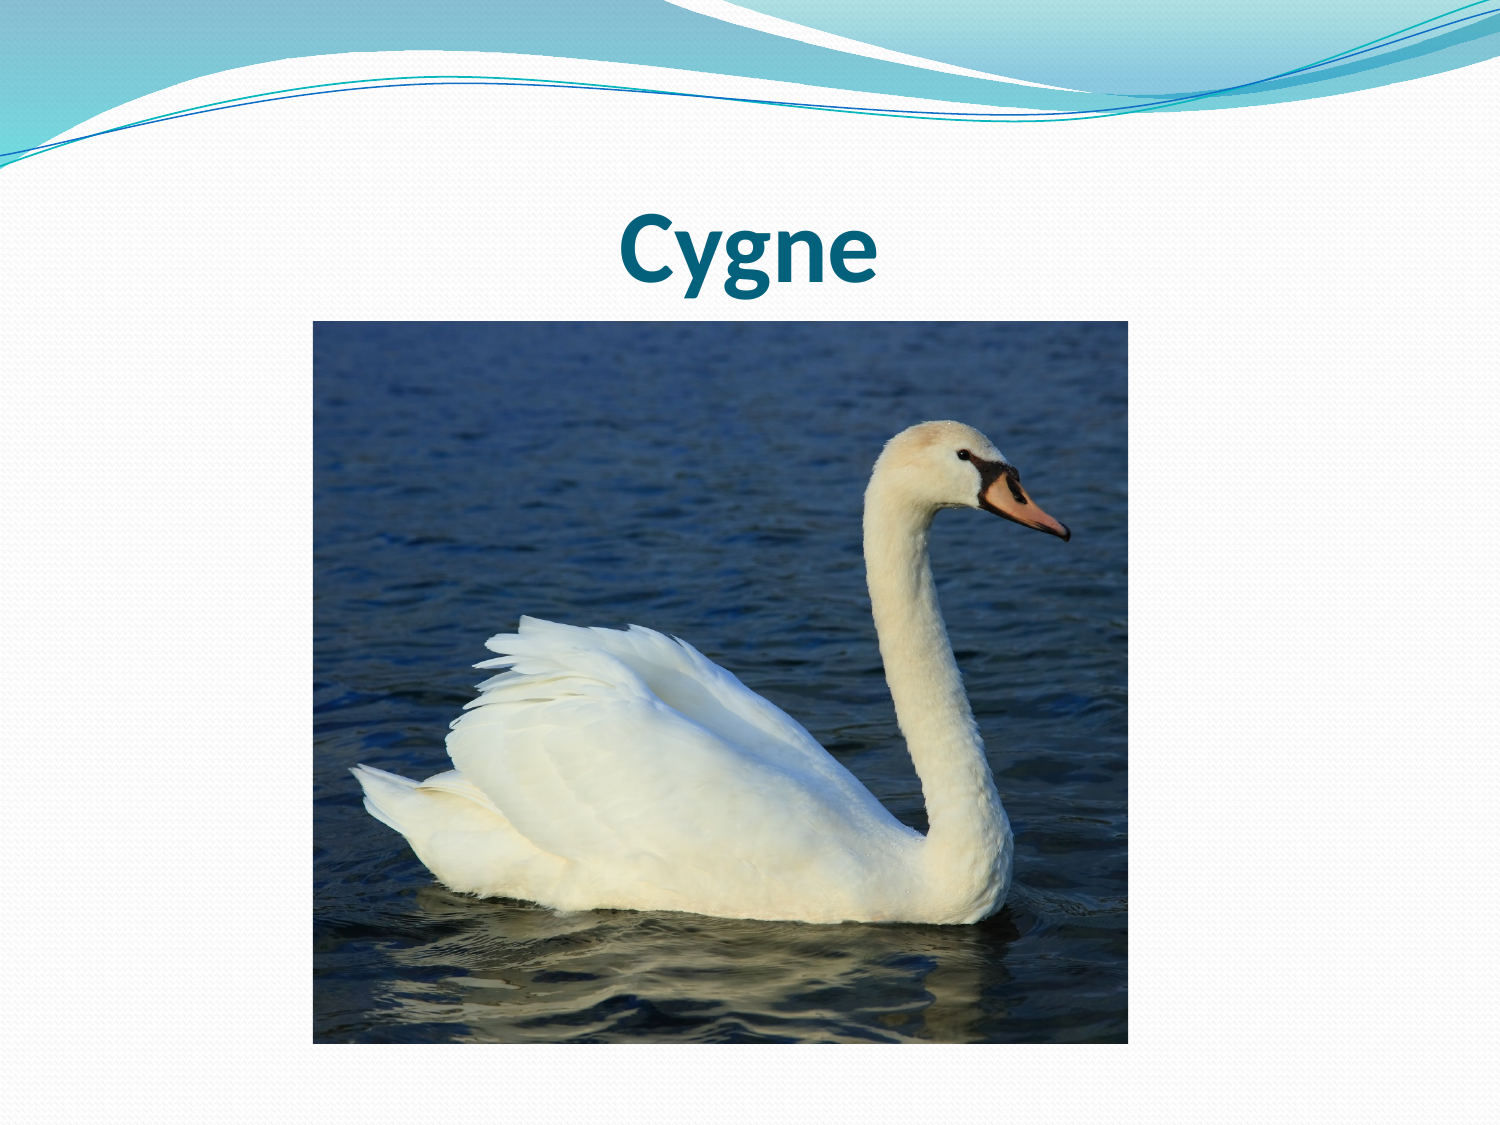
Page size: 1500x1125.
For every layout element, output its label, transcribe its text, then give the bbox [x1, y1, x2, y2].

title Cygne [75, 115, 1425, 303]
picture [312, 321, 1129, 1044]
